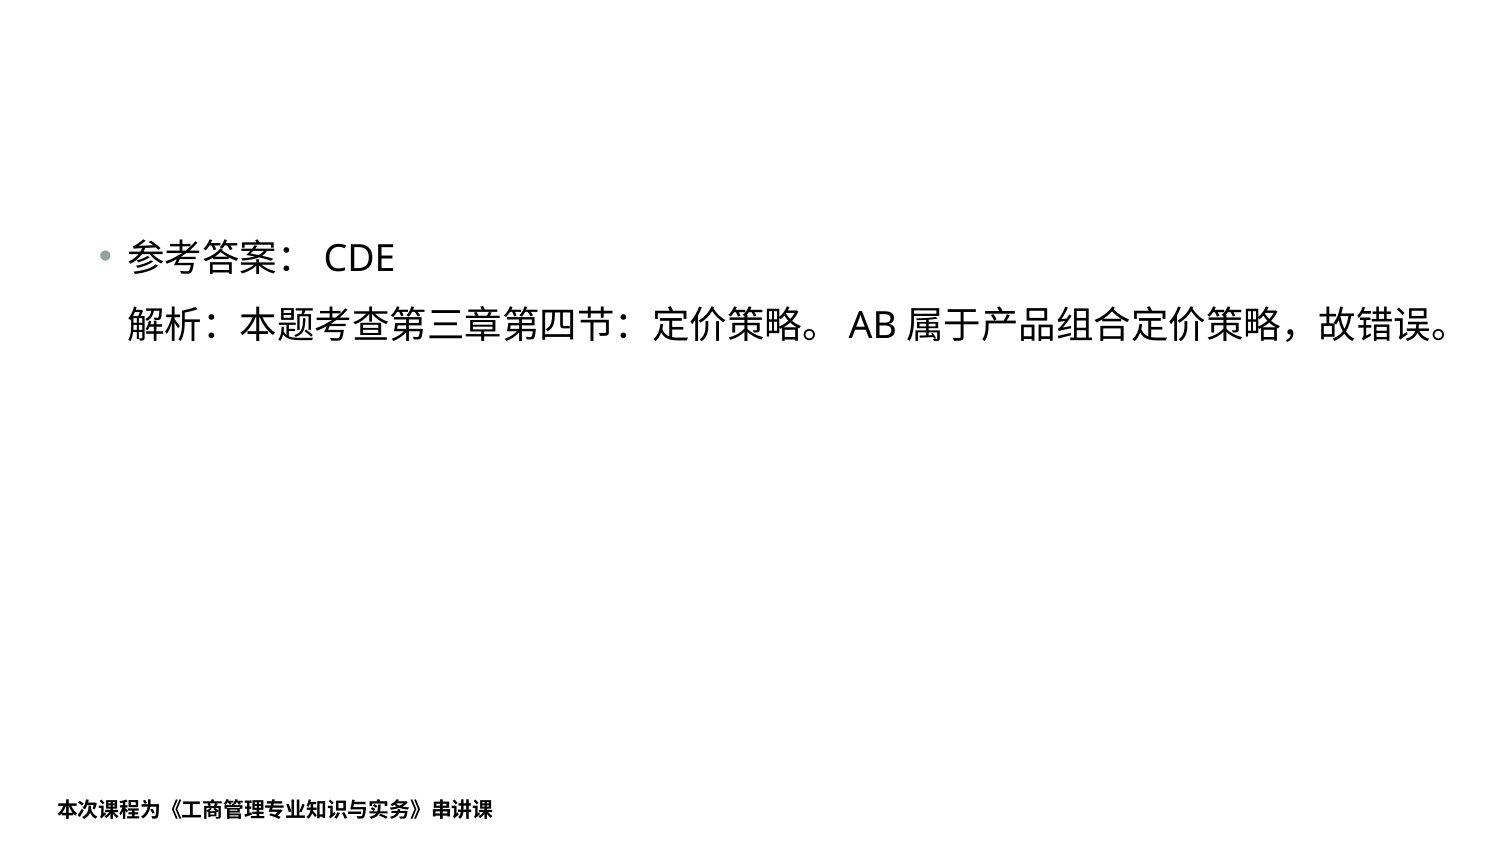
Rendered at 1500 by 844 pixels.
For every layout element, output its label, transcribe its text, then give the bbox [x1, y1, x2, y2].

list 参考答案：CDE 解析：本题考查第三章第四节：定价策略。AB属于产品组合定价策略，故错误。 [69, 152, 1455, 795]
